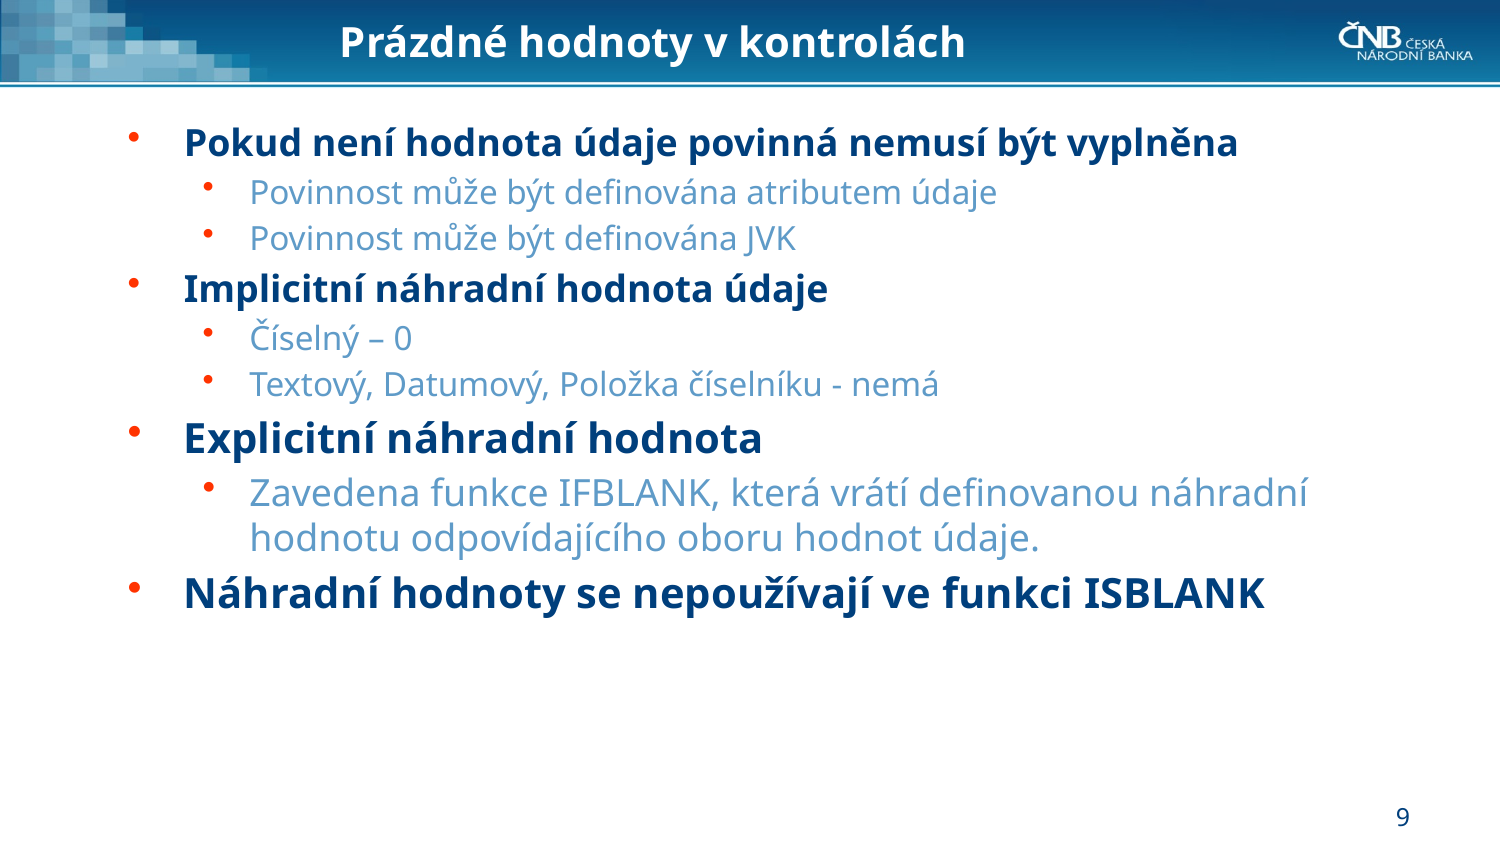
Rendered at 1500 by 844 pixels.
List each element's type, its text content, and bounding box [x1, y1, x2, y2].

title Prázdné hodnoty v kontrolách [324, 9, 1294, 72]
slide_number 9 [1074, 793, 1425, 839]
list Pokud není hodnota údaje povinná nemusí být vyplněna Povinnost může být definována atributem údaje Povinnost může být definována JVK Implicitní náhradní hodnota údaje Číselný – 0 Textový, Datumový, Položka číselníku - nemá Explicitní náhradní hodnota Zavedena funkce IFBLANK, která vrátí definovanou náhradní hodnotu odpovídajícího oboru hodnot údaje. Náhradní hodnoty se nepoužívají ve funkci ISBLANK [112, 111, 1424, 786]
picture [0, 0, 1500, 89]
